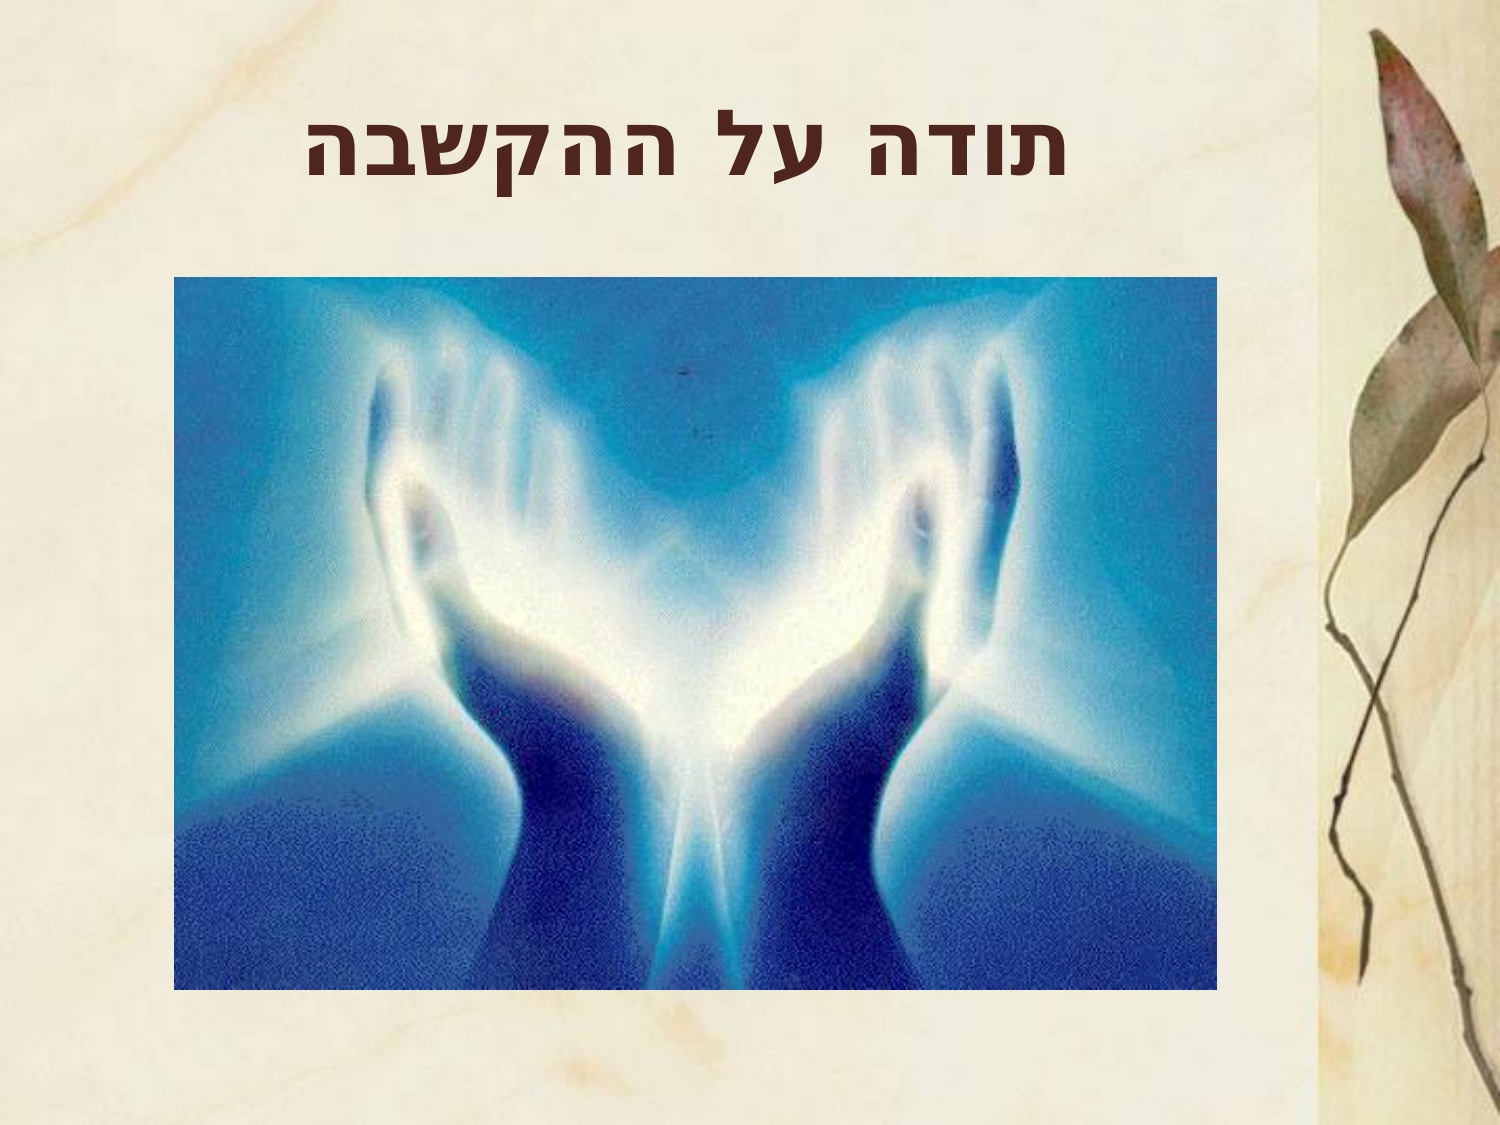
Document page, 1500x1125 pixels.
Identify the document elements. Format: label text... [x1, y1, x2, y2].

title תודה על ההקשבה [87, 44, 1288, 233]
picture [0, 0, 1500, 1125]
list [174, 277, 1217, 991]
